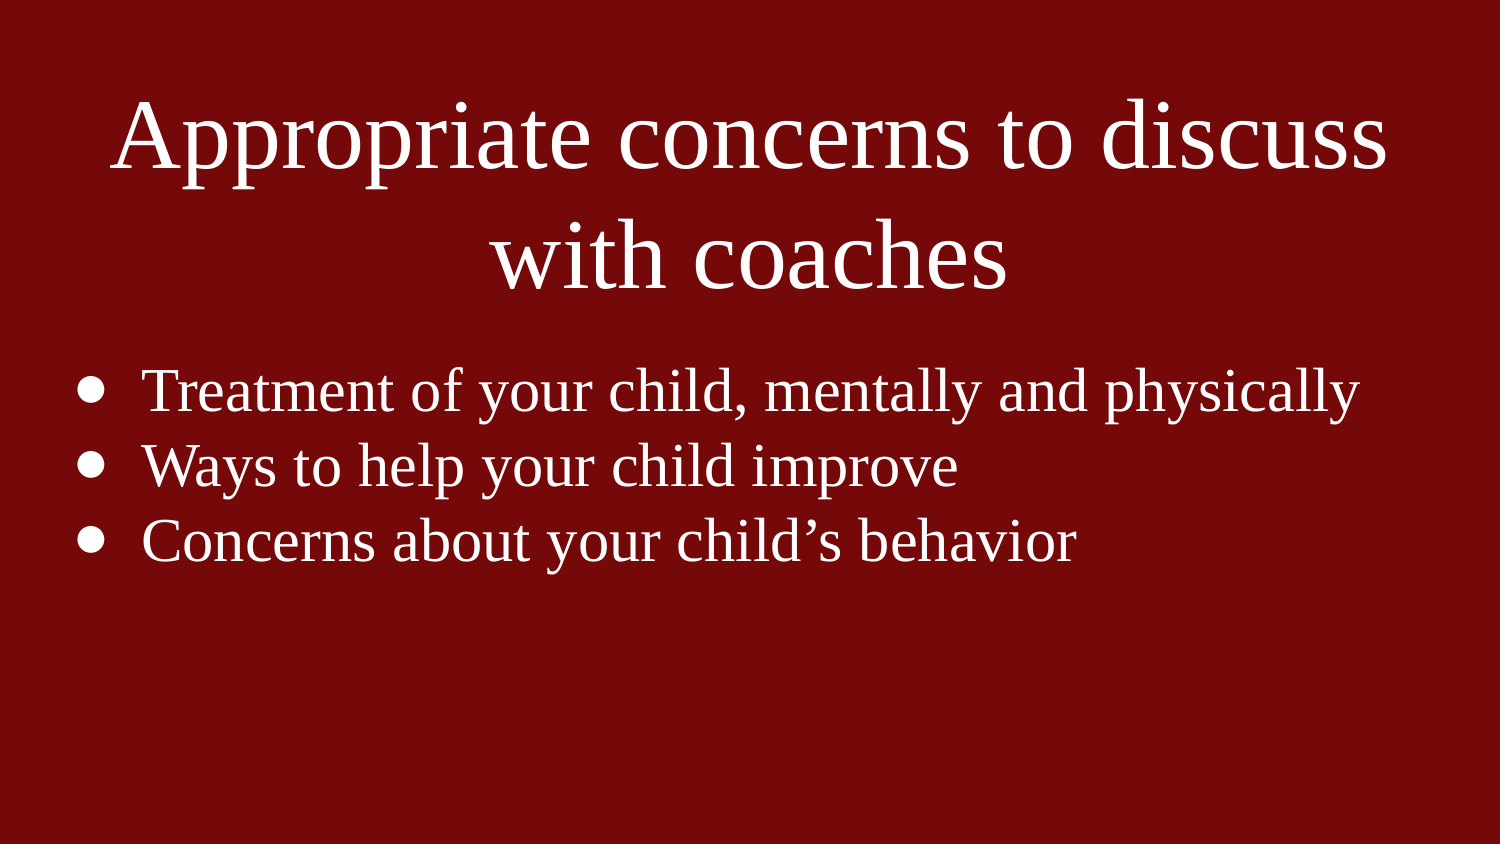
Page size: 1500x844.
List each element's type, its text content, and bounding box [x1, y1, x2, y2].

title Appropriate concerns to discuss with coaches [51, 0, 1449, 324]
subtitle Treatment of your child, mentally and physically Ways to help your child improve Concerns about your child’s behavior [51, 333, 1449, 701]
